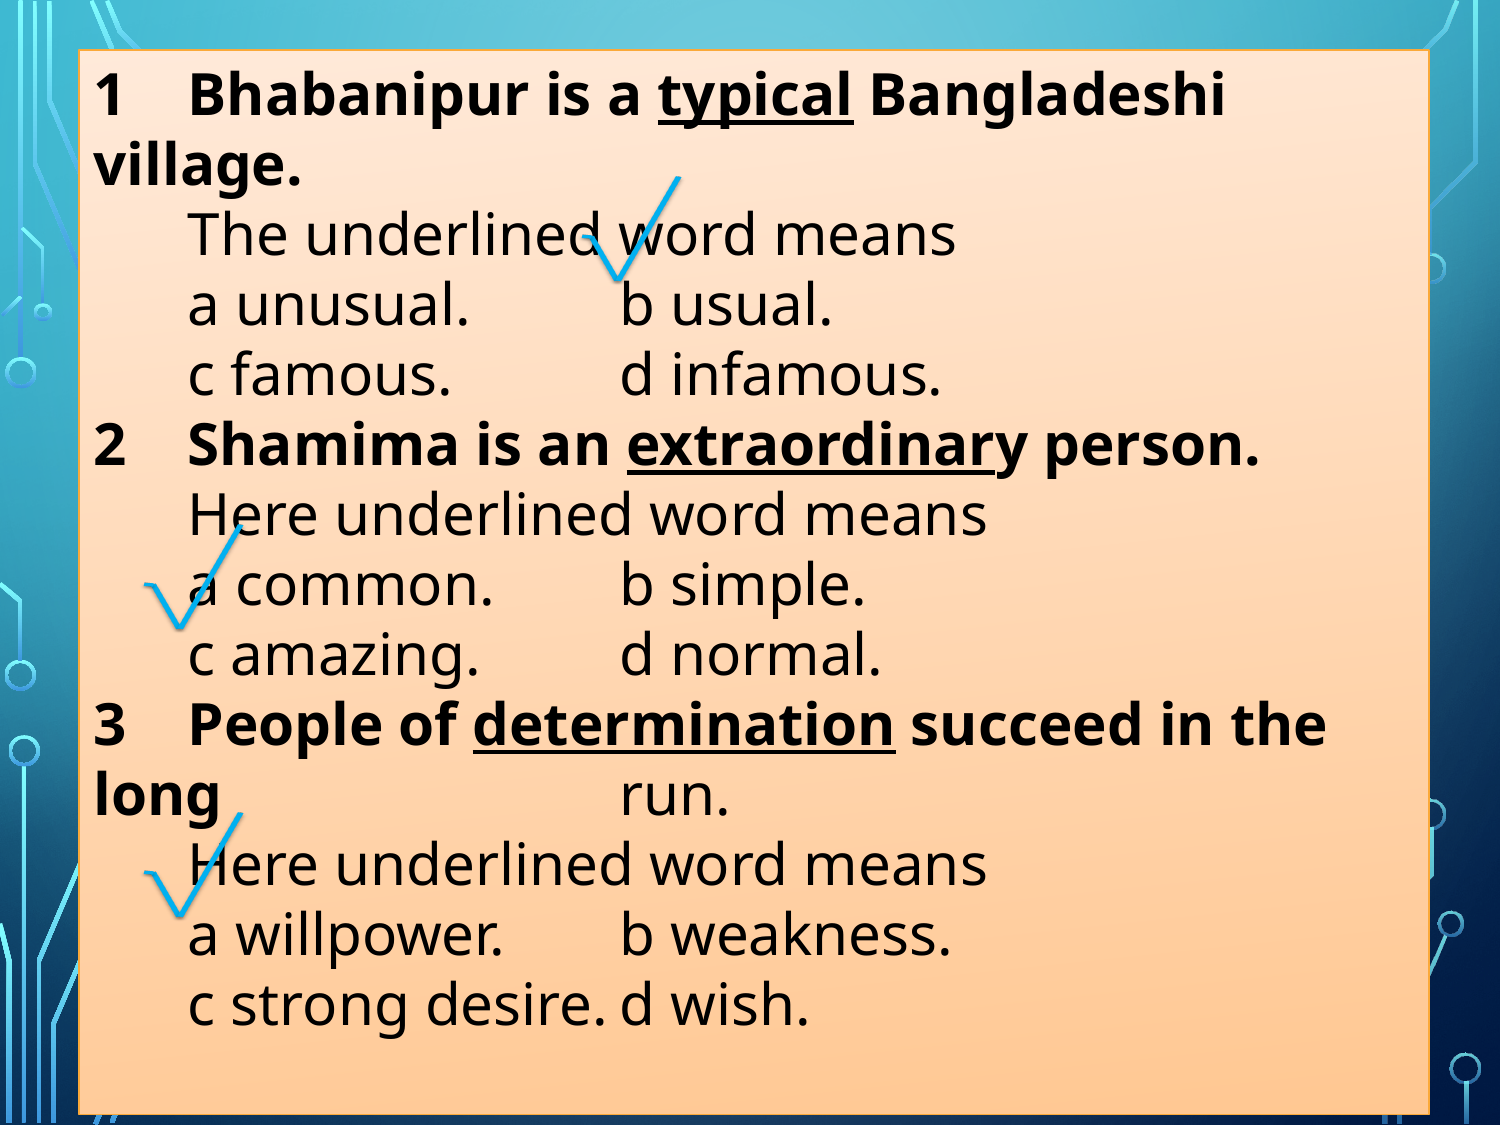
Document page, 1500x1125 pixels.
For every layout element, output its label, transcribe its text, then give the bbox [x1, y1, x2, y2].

picture [137, 522, 252, 635]
picture [137, 810, 252, 923]
text_box 1 Bhabanipur is a typical Bangladeshi village. The underlined word means a unusual. b usual. c famous. d infamous. 2 Shamima is an extraordinary person. Here underlined word means a common. b simple. c amazing. d normal. 3 People of determination succeed in the long run. Here underlined word means a willpower. b weakness. c strong desire. d wish. [78, 49, 1430, 1115]
picture [574, 174, 690, 287]
